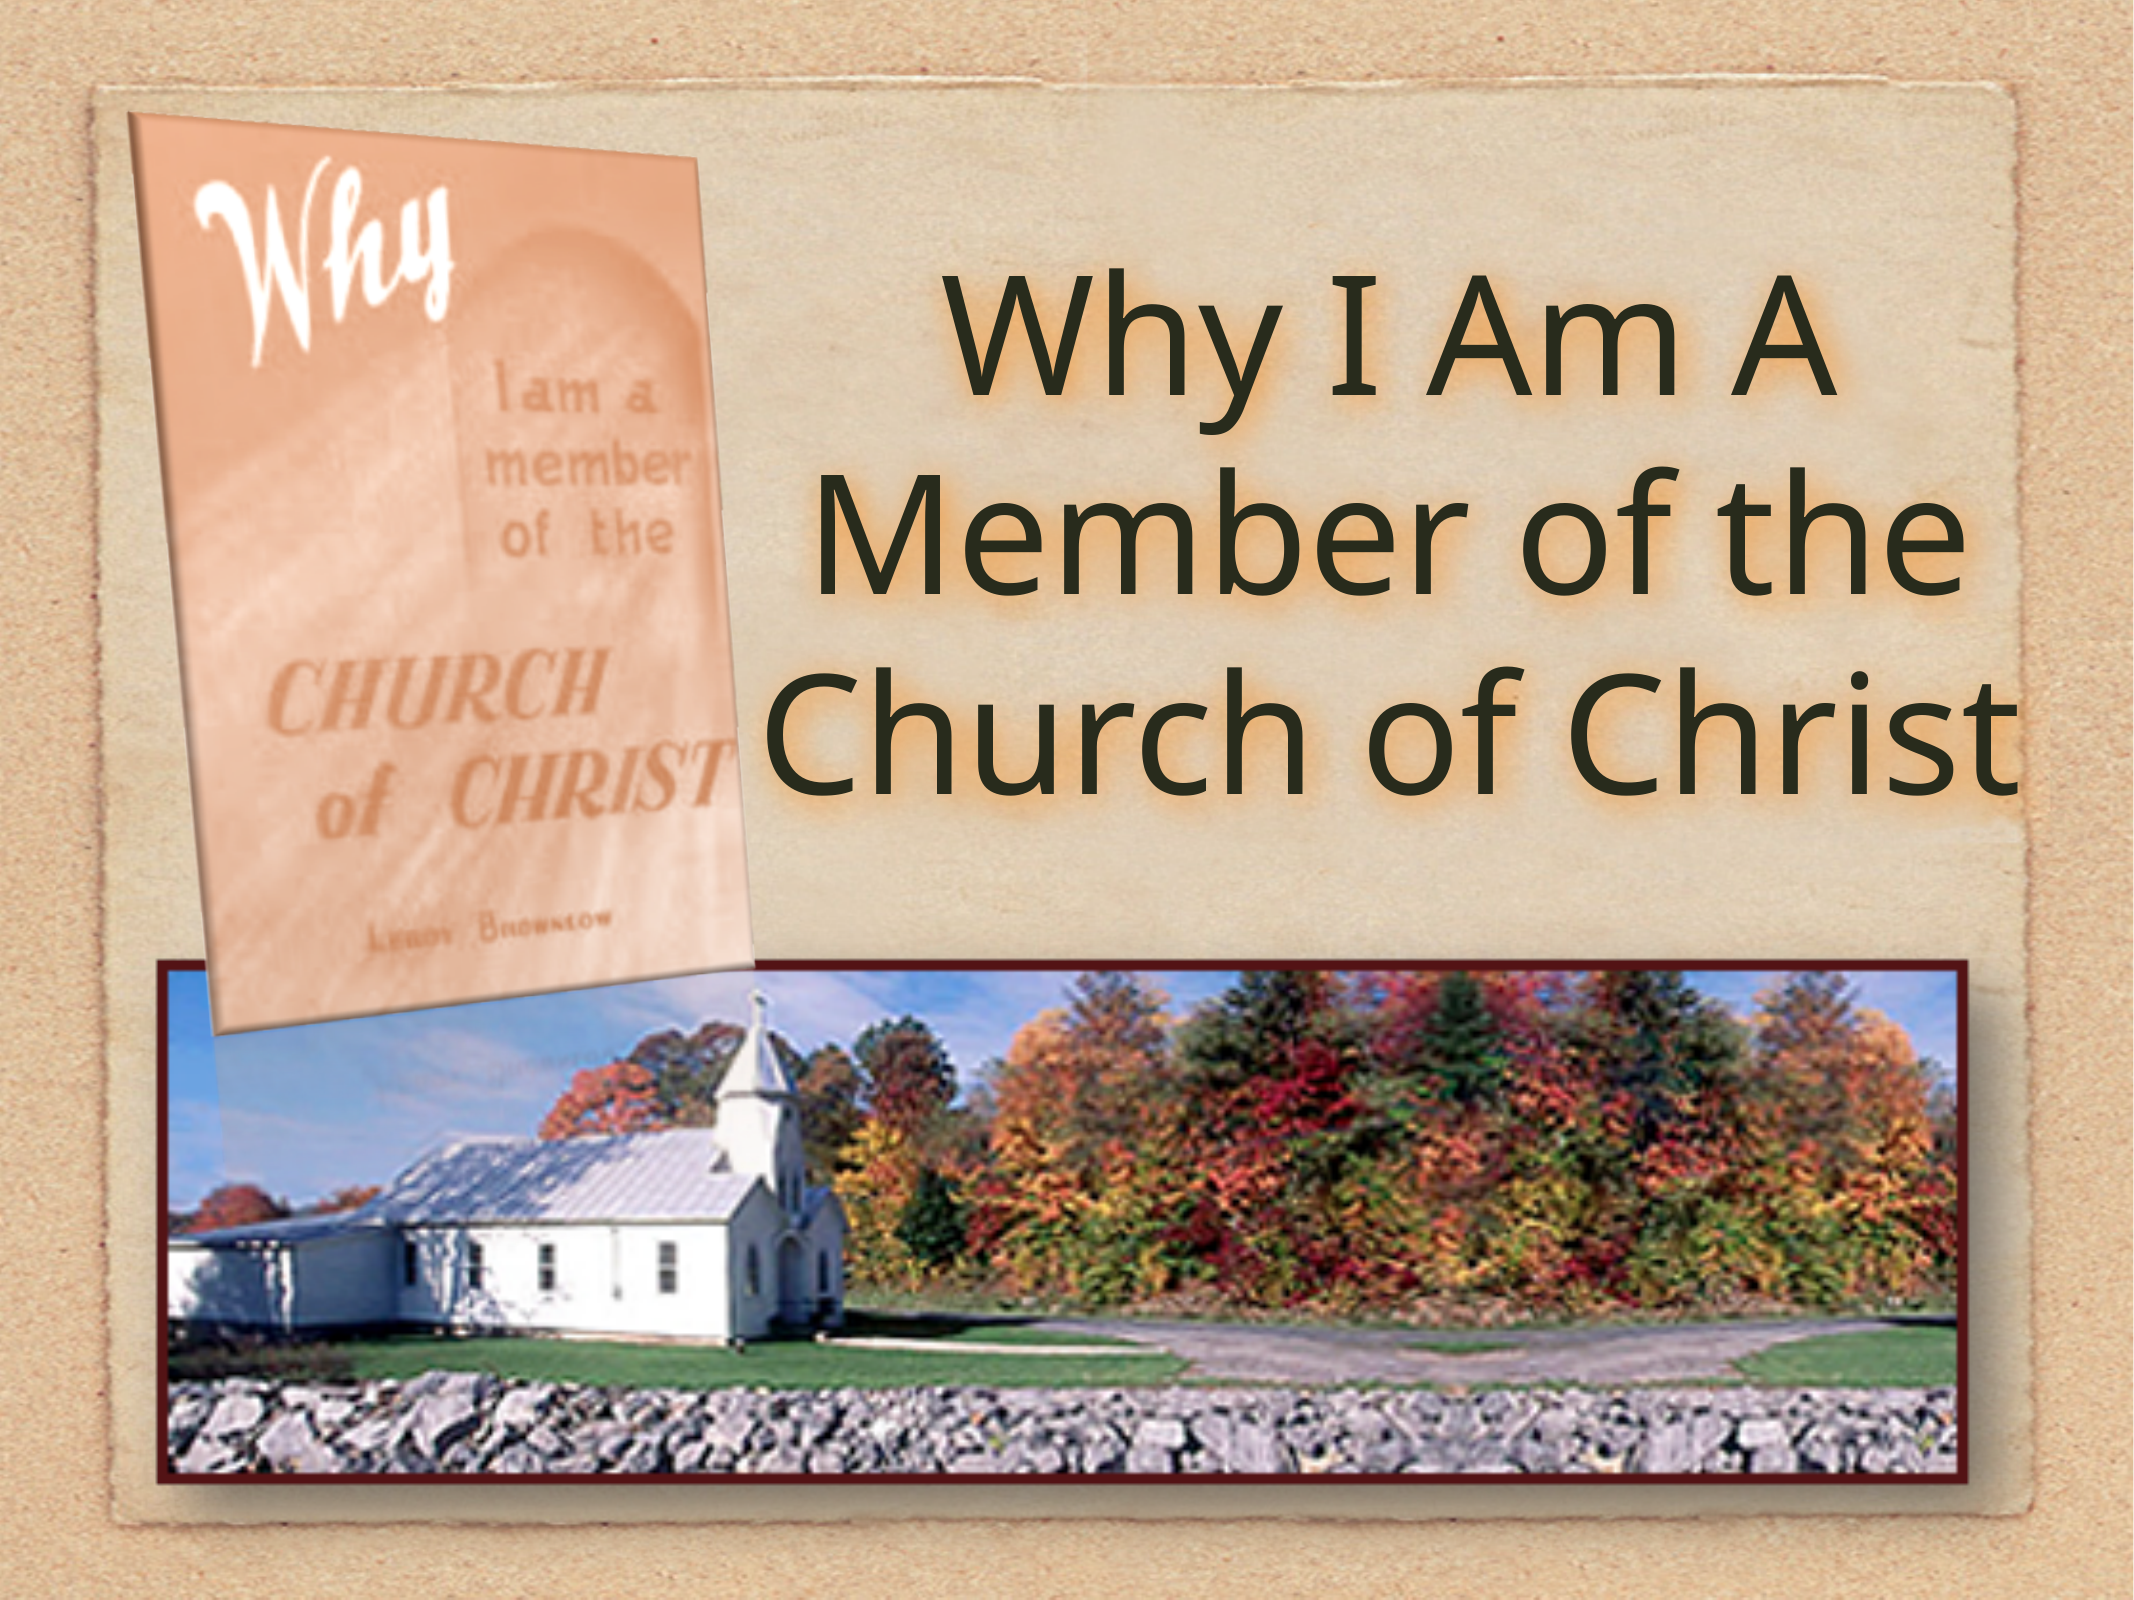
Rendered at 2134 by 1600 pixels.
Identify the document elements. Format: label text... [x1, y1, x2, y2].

text_box Why I Am A Member of the Church of Christ [778, 131, 2042, 901]
picture [0, 0, 2134, 1600]
